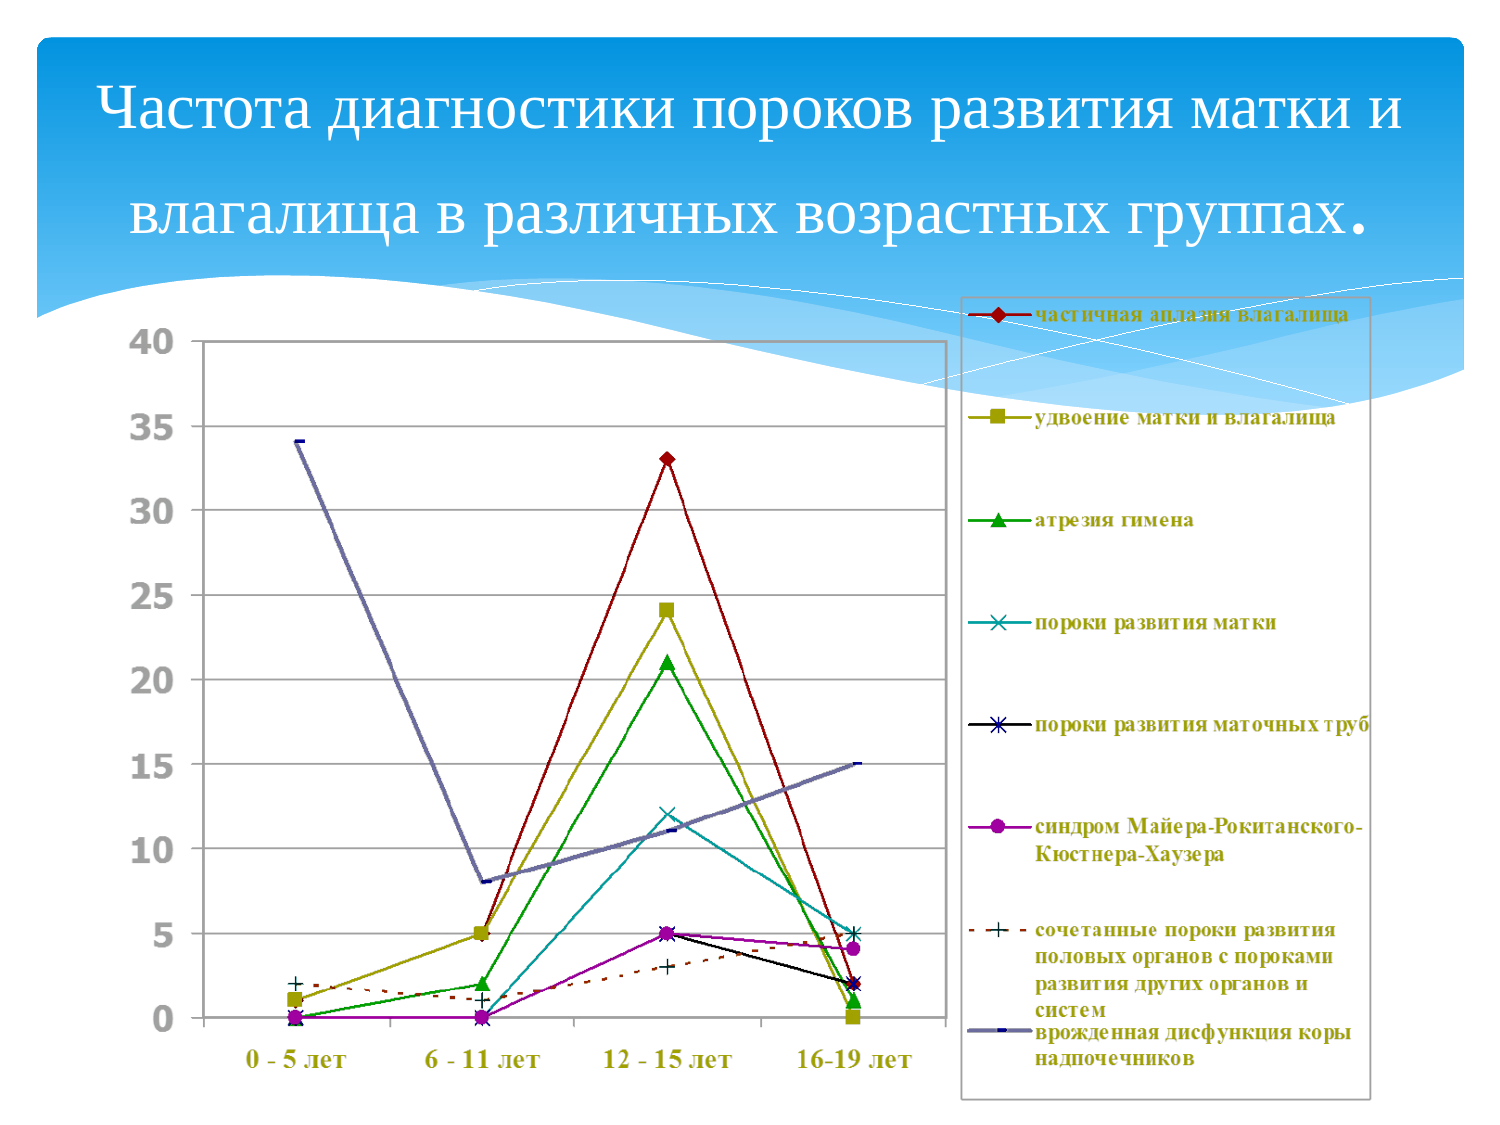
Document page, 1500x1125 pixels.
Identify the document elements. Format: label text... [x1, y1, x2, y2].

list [100, 290, 1387, 1107]
title Частота диагностики пороков развития матки и влагалища в различных возрастных группах. [74, 55, 1426, 262]
